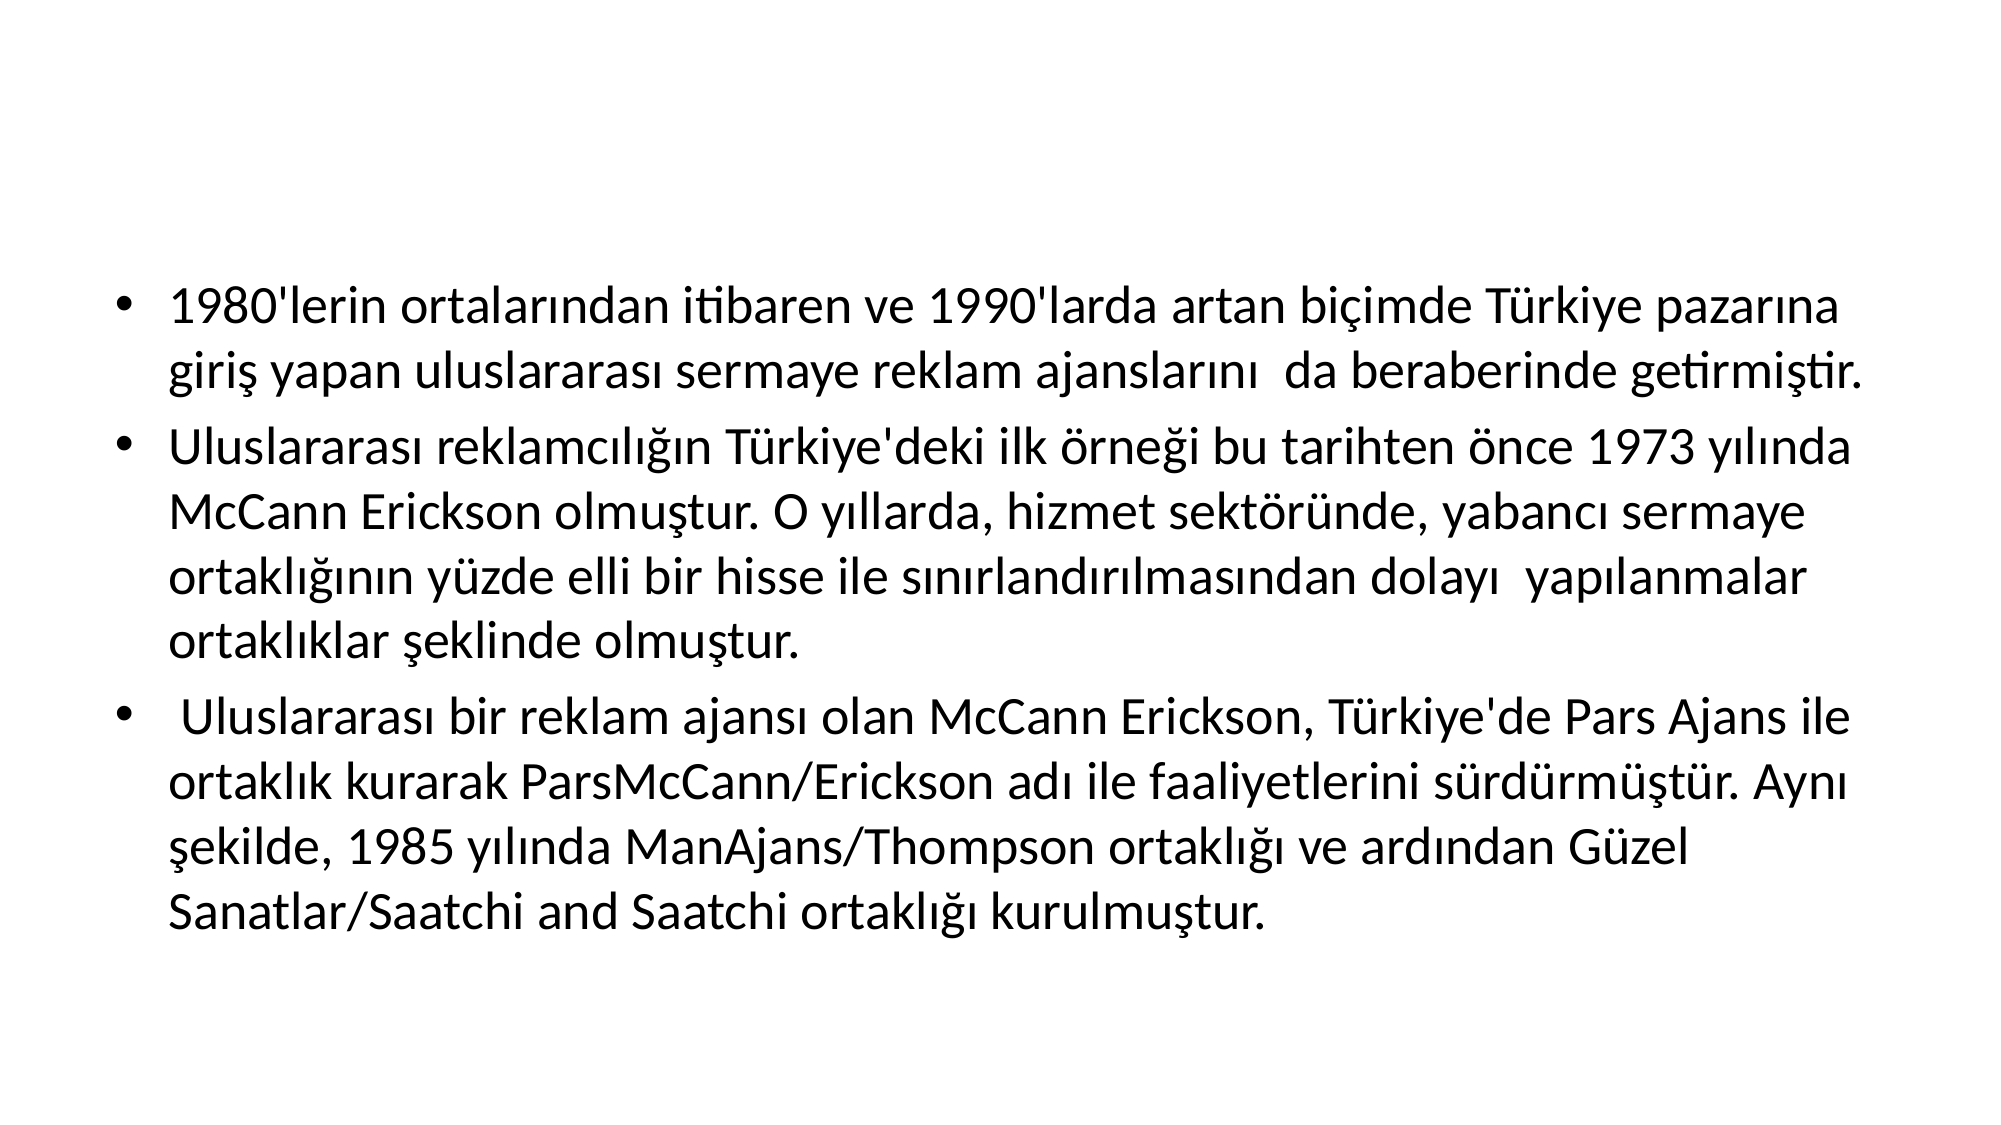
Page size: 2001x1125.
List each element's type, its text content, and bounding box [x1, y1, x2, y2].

list 1980'lerin ortalarından itibaren ve 1990'larda artan biçimde Türkiye pazarına giriş yapan uluslararası sermaye reklam ajanslarını da beraberinde getirmiştir. Uluslararası reklamcılığın Türkiye'deki ilk örneği bu tarihten önce 1973 yılında McCann Erickson olmuştur. O yıllarda, hizmet sektöründe, yabancı sermaye ortaklığının yüzde elli bir hisse ile sınırlandırılmasından dolayı yapılanmalar ortaklıklar şeklinde olmuştur. Uluslararası bir reklam ajansı olan McCann Erickson, Türkiye'de Pars Ajans ile ortaklık kurarak ParsMcCann/Erickson adı ile faaliyetlerini sürdürmüştür. Aynı şekilde, 1985 yılında ManAjans/Thompson ortaklığı ve ardından Güzel Sanatlar/Saatchi and Saatchi ortaklığı kurulmuştur. [99, 262, 1900, 1005]
